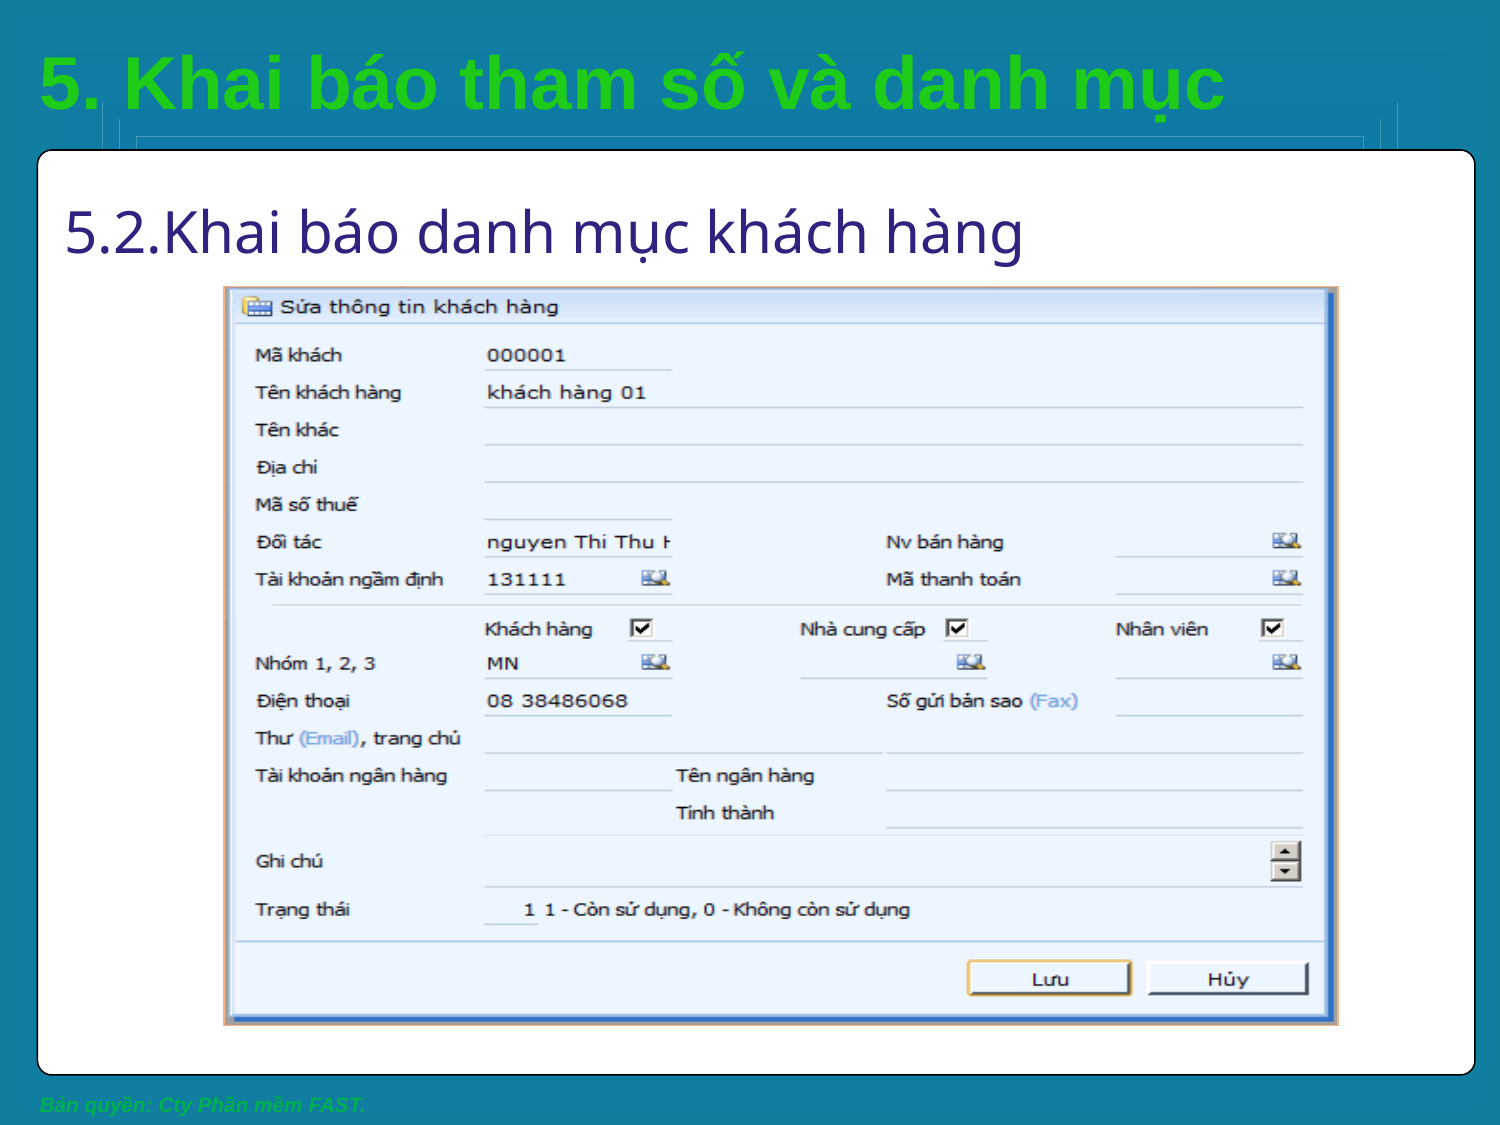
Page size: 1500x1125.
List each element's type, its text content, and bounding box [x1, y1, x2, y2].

title 5. Khai báo tham số và danh mục [24, 37, 1488, 135]
text_box 5.2.Khai báo danh mục khách hàng [50, 187, 1275, 273]
picture [224, 287, 1338, 1026]
